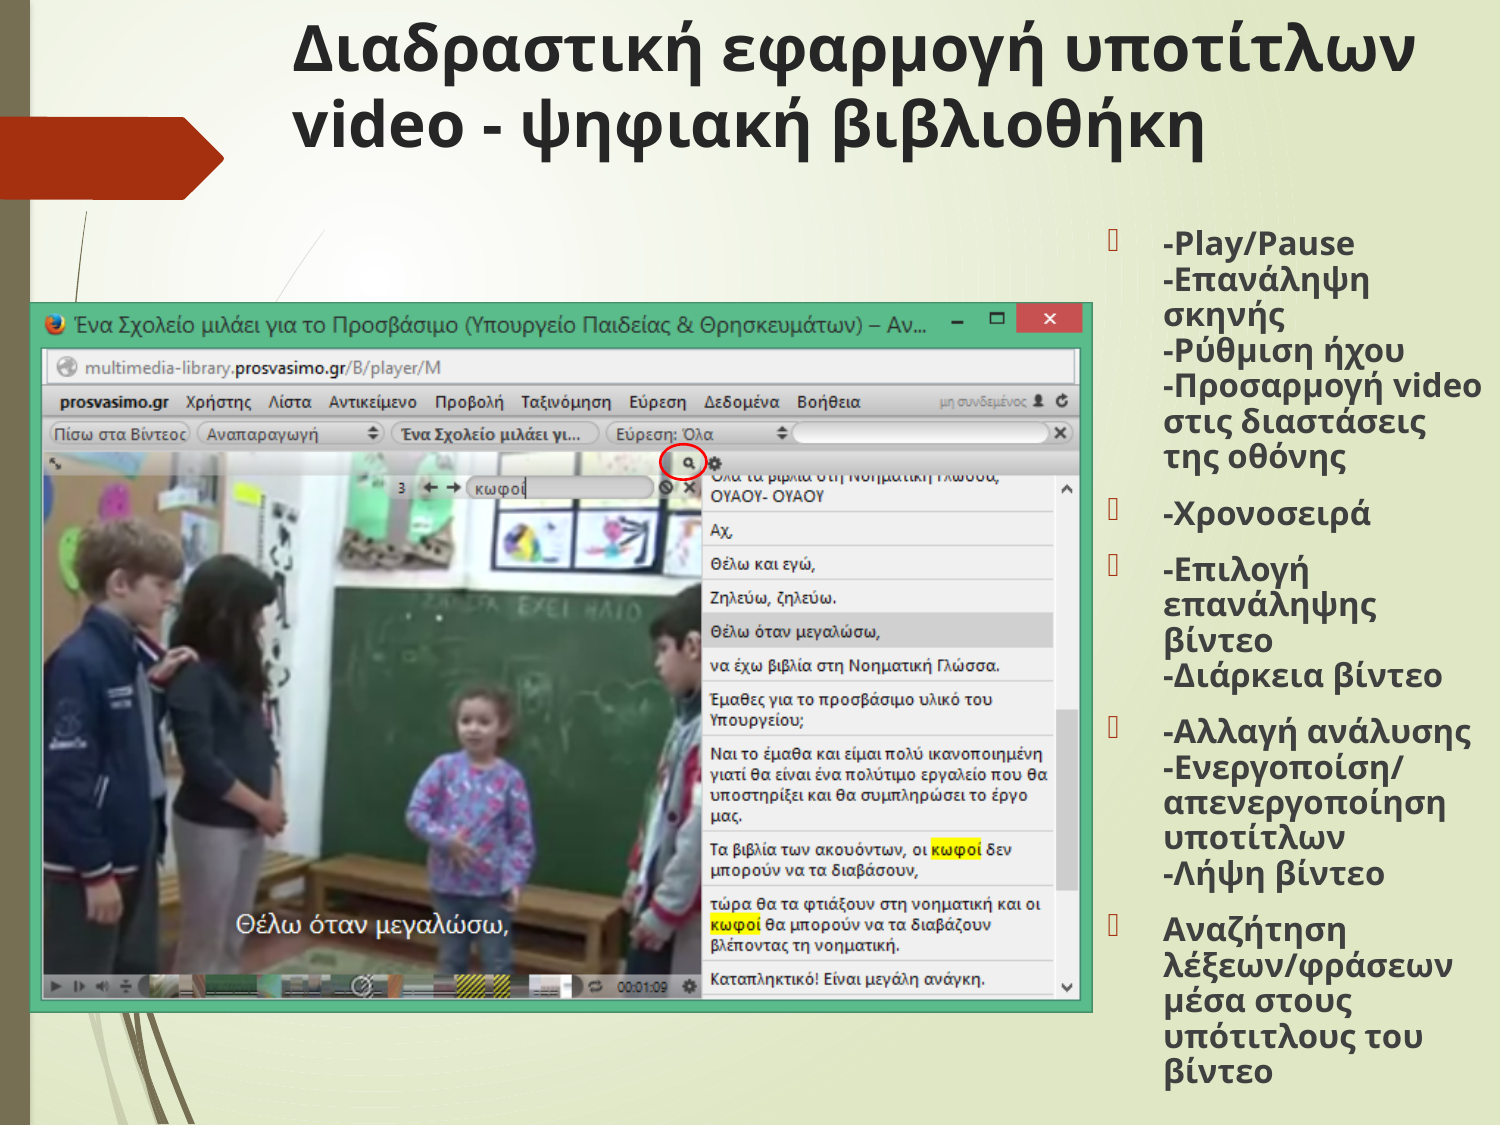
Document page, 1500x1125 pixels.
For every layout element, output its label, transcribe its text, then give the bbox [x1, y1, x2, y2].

list -Play/Pause -Επανάληψη σκηνής -Ρύθμιση ήχου -Προσαρμογή video στις διαστάσεις της οθόνης -Χρονοσειρά -Επιλογή επανάληψης βίντεο -Διάρκεια βίντεο -Αλλαγή ανάλυσης -Eνεργοποίση/ απενεργοποίηση υποτίτλων -Λήψη βίντεο Αναζήτηση λέξεων/φράσεων μέσα στους υπότιτλους του βίντεο [1092, 219, 1500, 1118]
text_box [29, 302, 1093, 1013]
title Διαδραστική εφαρμογή υποτίτλων video - ψηφιακή βιβλιοθήκη [277, 0, 1442, 221]
